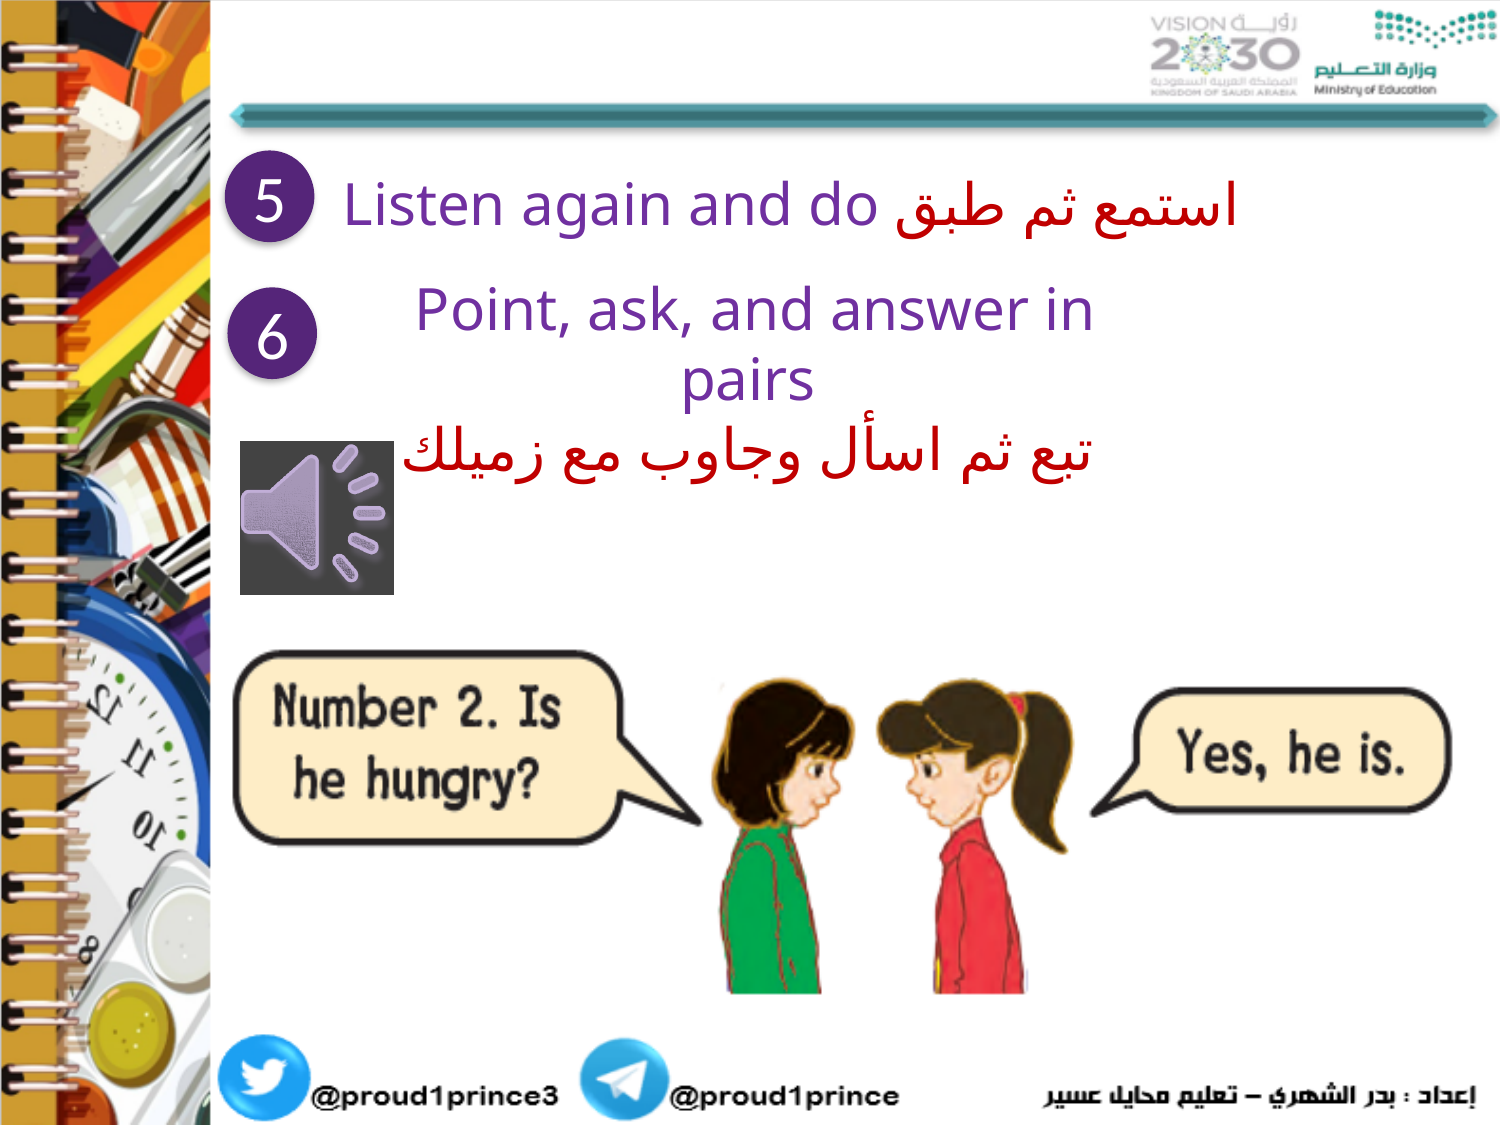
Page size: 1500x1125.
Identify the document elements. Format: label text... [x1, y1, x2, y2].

text_box 5 [223, 149, 316, 244]
text_box 6 [226, 286, 319, 381]
picture [0, 0, 1500, 1125]
text_box Point, ask, and answer in pairs تبع ثم اسأل وجاوب مع زميلك [330, 264, 1180, 490]
text_box Listen again and do استمع ثم طبق [328, 159, 1386, 245]
